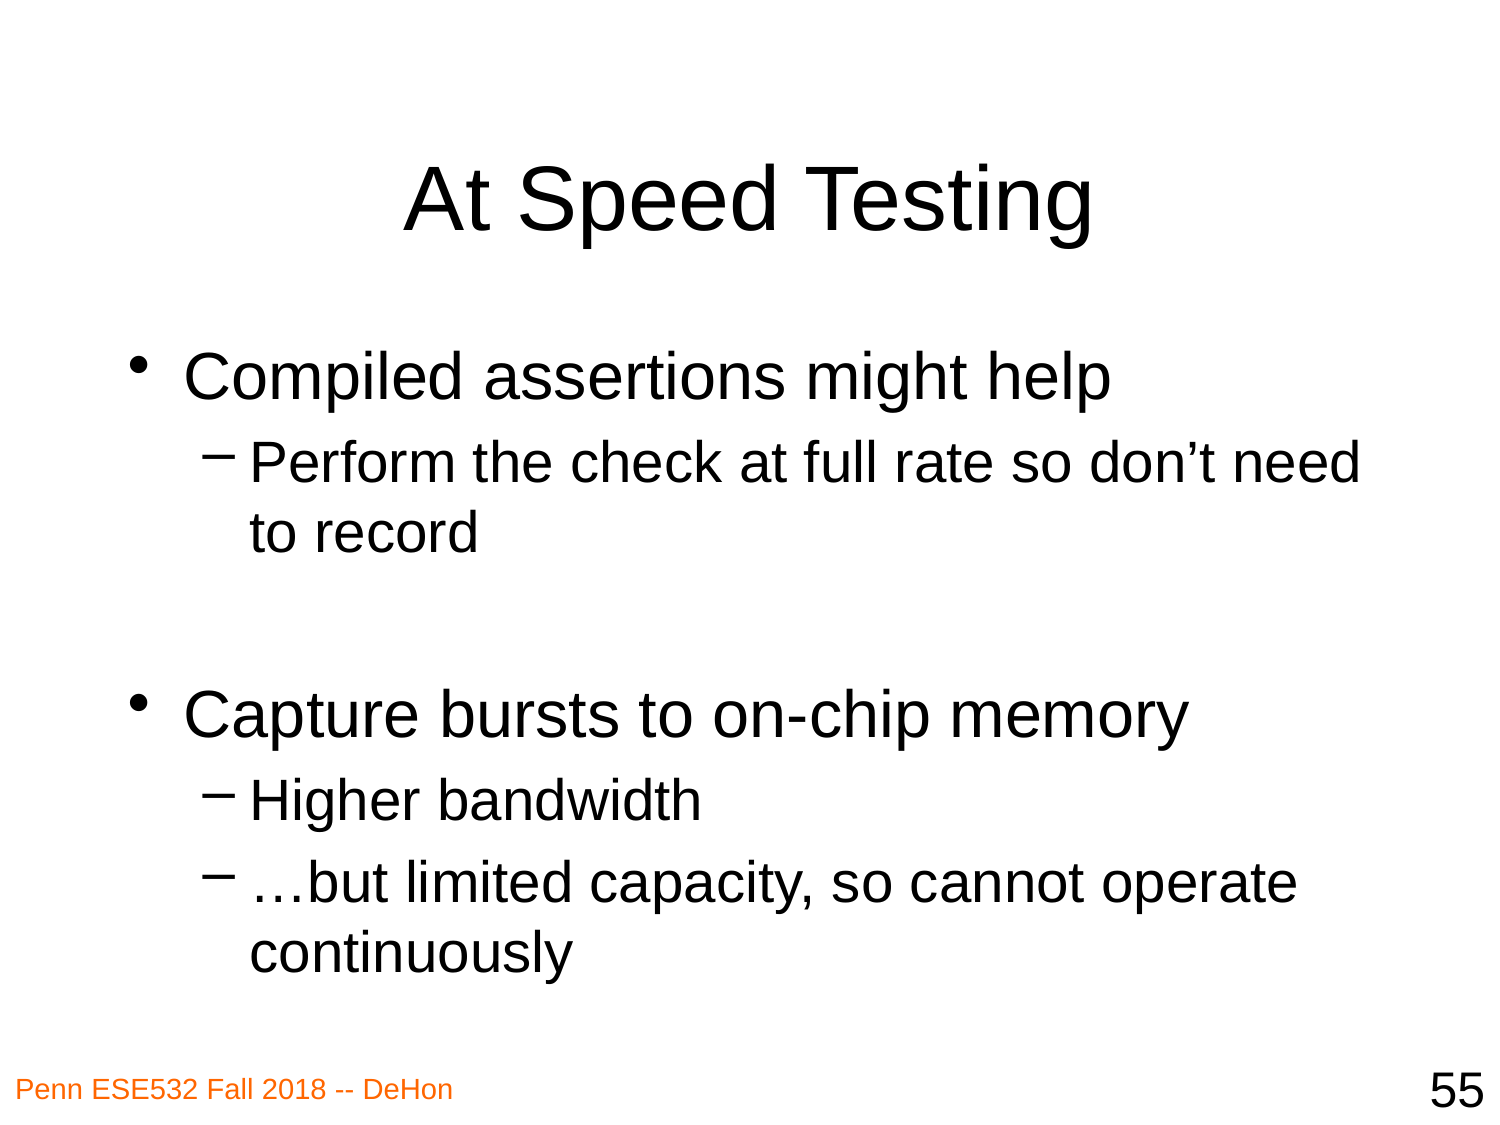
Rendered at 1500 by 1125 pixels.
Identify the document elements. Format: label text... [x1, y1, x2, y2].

slide_number Penn ESE532 Fall 2018 -- DeHon [0, 1062, 576, 1125]
slide_number 55 [1187, 1049, 1500, 1125]
title At Speed Testing [112, 99, 1388, 288]
list Compiled assertions might help Perform the check at full rate so don’t need to record Capture bursts to on-chip memory Higher bandwidth …but limited capacity, so cannot operate continuously [112, 324, 1388, 1001]
